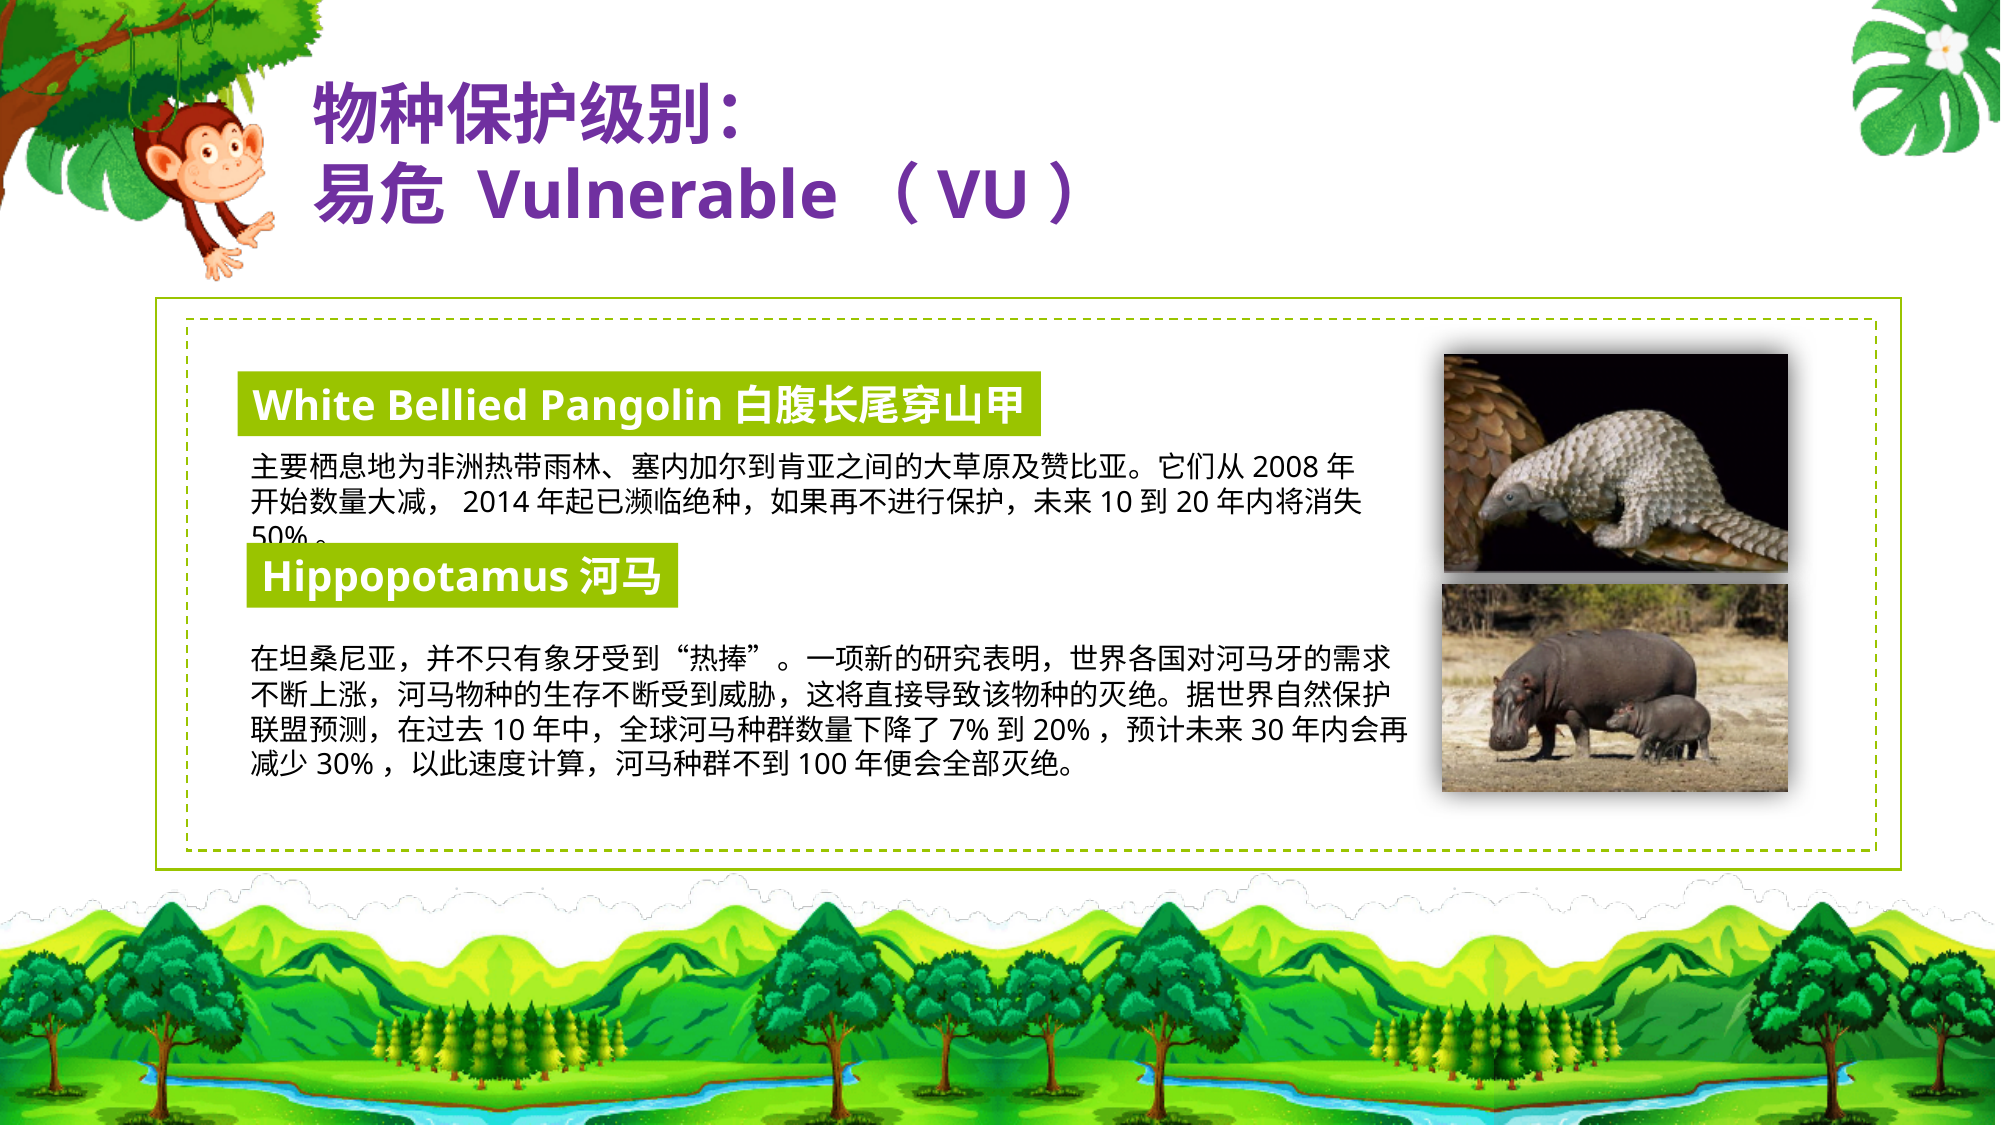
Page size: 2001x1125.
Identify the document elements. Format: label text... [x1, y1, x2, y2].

text_box 物种保护级别： 易危 Vulnerable（VU） [297, 0, 1558, 232]
picture [1802, 0, 2000, 170]
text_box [155, 298, 1901, 870]
picture [1442, 584, 1788, 792]
picture [0, 791, 1995, 1125]
picture [1444, 354, 1788, 573]
picture [0, 0, 376, 300]
